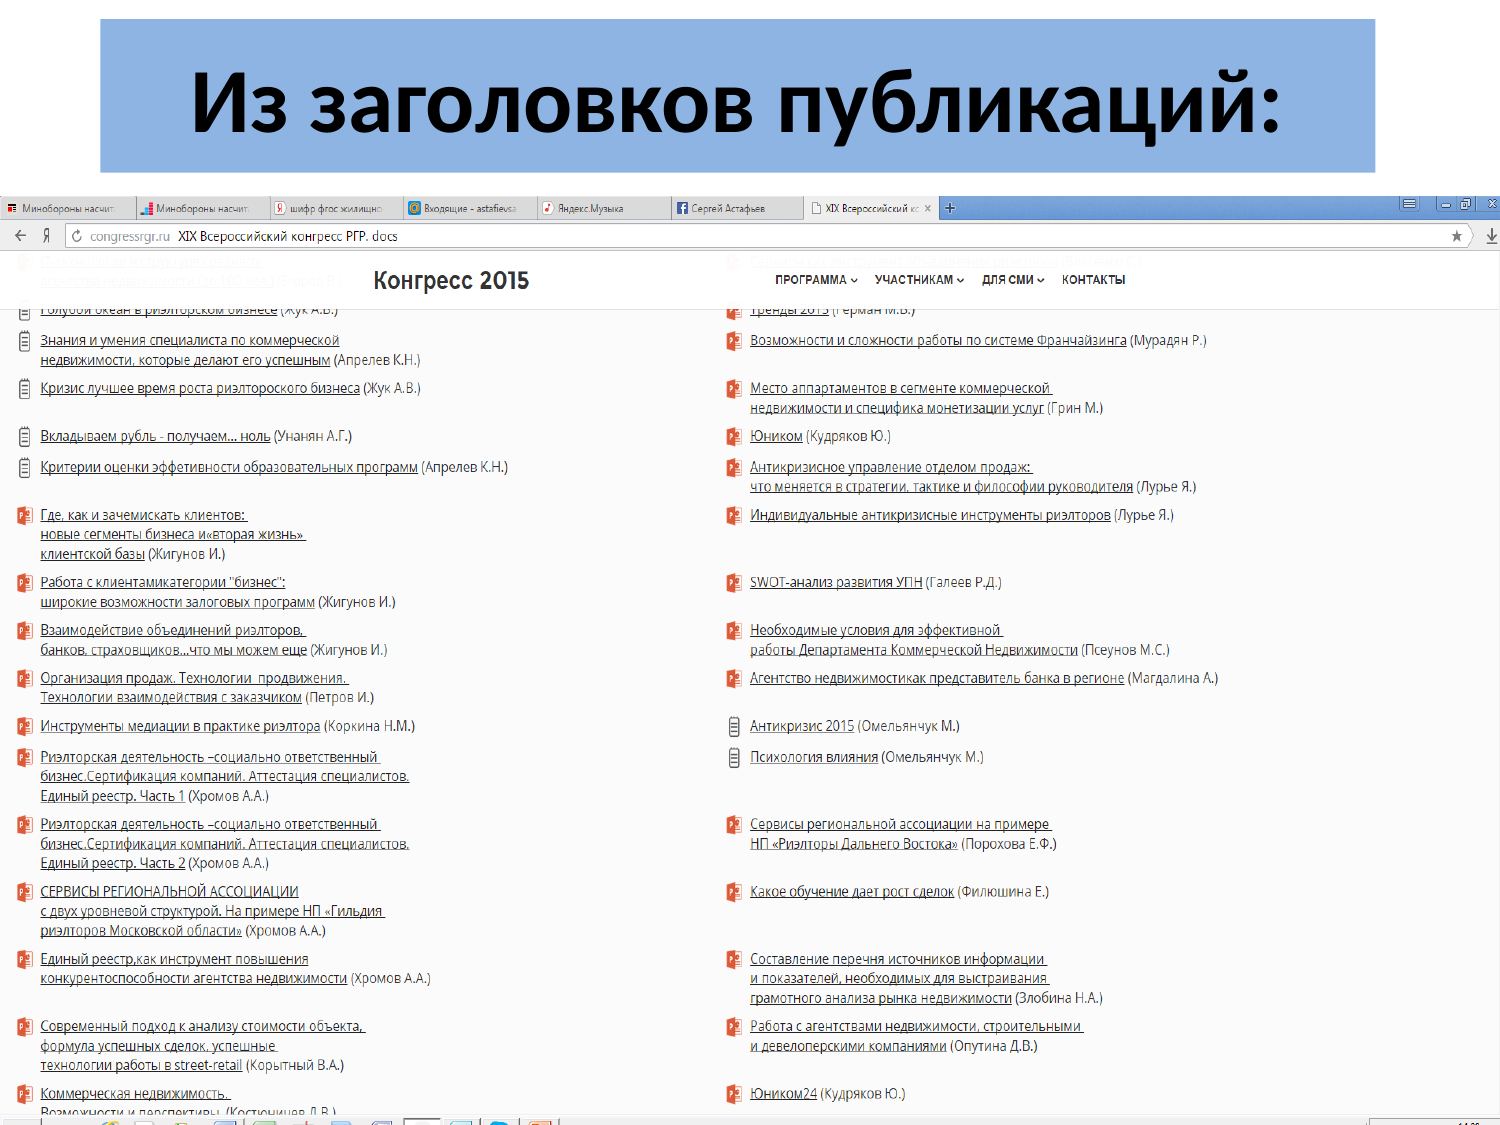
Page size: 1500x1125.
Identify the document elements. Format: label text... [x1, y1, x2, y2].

picture [0, 195, 1500, 1125]
title Из заголовков публикаций: [100, 19, 1376, 173]
